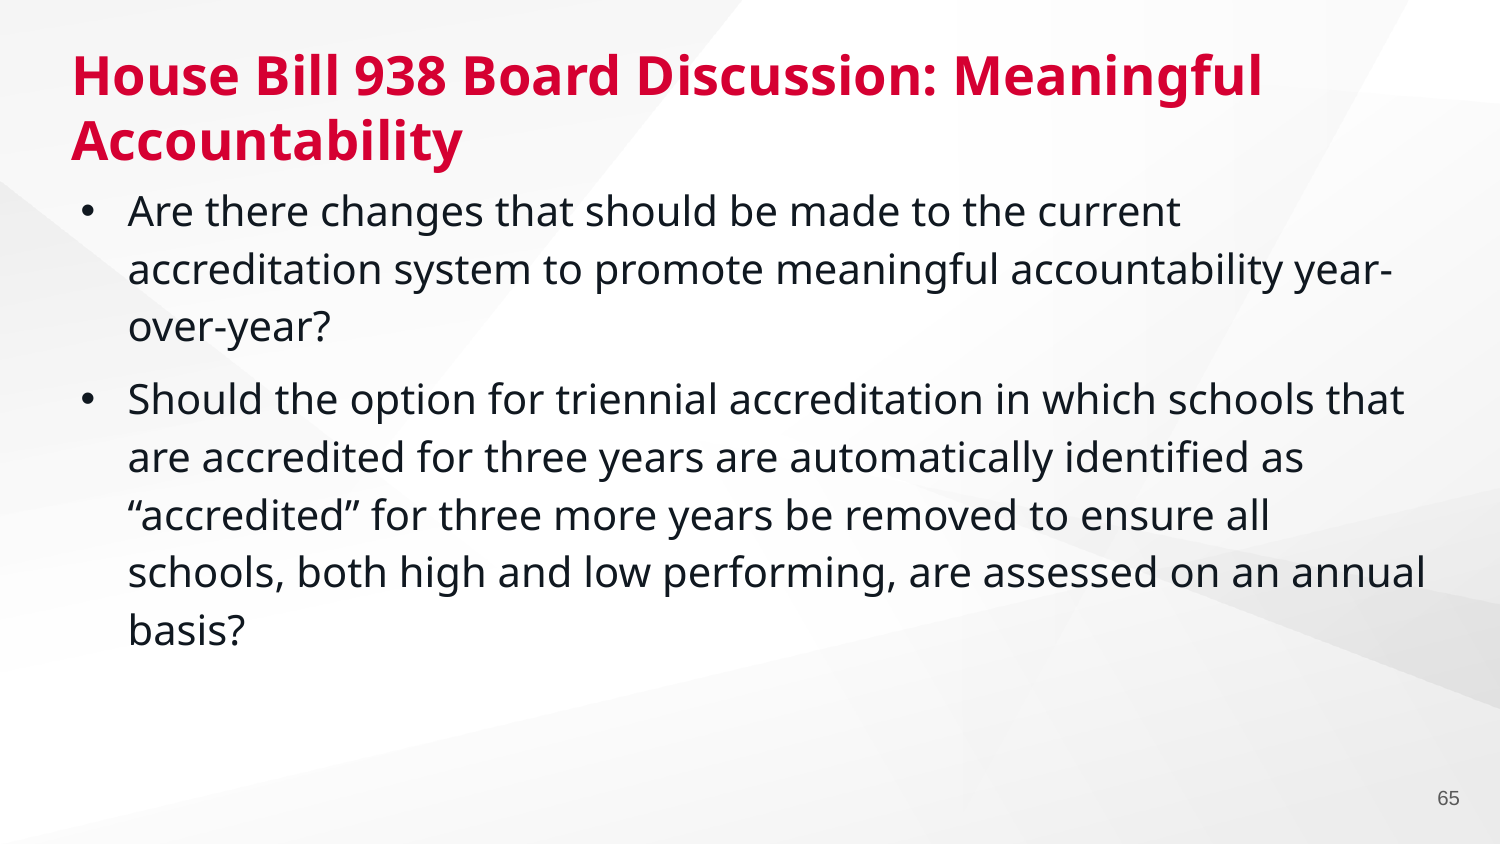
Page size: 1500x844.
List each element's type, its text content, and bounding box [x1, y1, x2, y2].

slide_number 65 [1389, 764, 1480, 830]
title House Bill 938 Board Discussion: Meaningful Accountability [51, 21, 1449, 116]
picture [0, 0, 1500, 844]
list Are there changes that should be made to the current accreditation system to promote meaningful accountability year-over-year? Should the option for triennial accreditation in which schools that are accredited for three years are automatically identified as “accredited” for three more years be removed to ensure all schools, both high and low performing, are assessed on an annual basis? [51, 157, 1449, 718]
